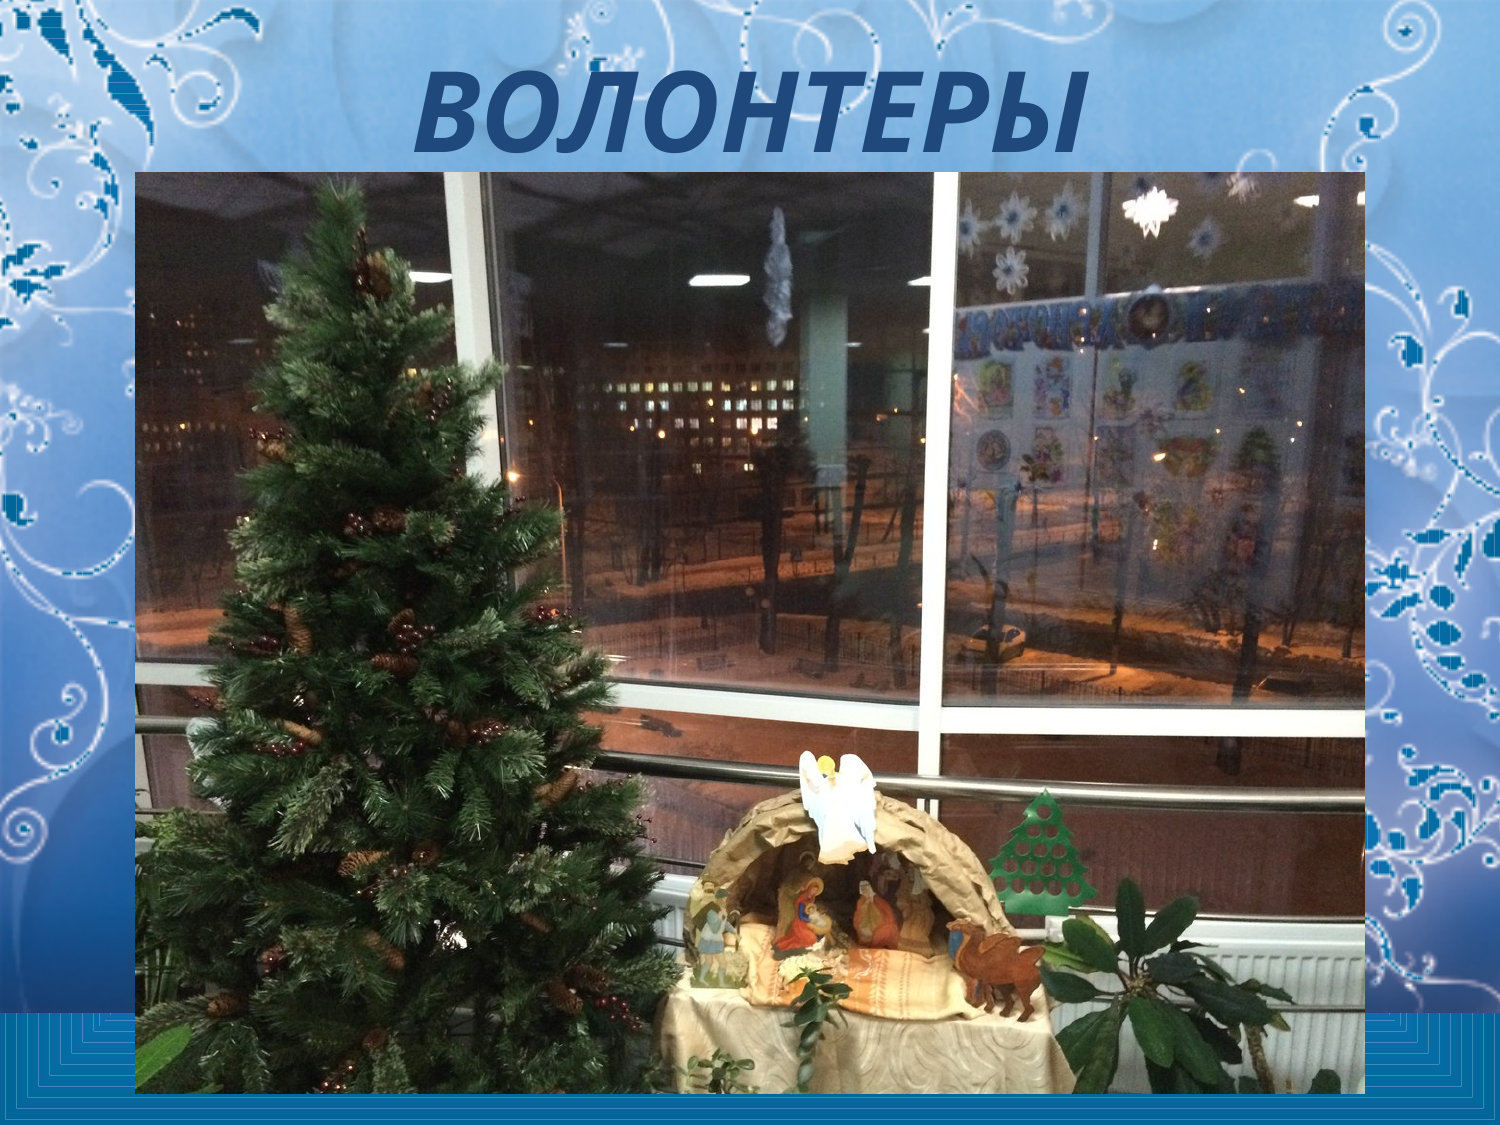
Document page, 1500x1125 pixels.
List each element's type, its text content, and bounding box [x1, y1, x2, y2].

title ВОЛОНТЕРЫ [75, 19, 1425, 197]
picture [0, 0, 1500, 1093]
